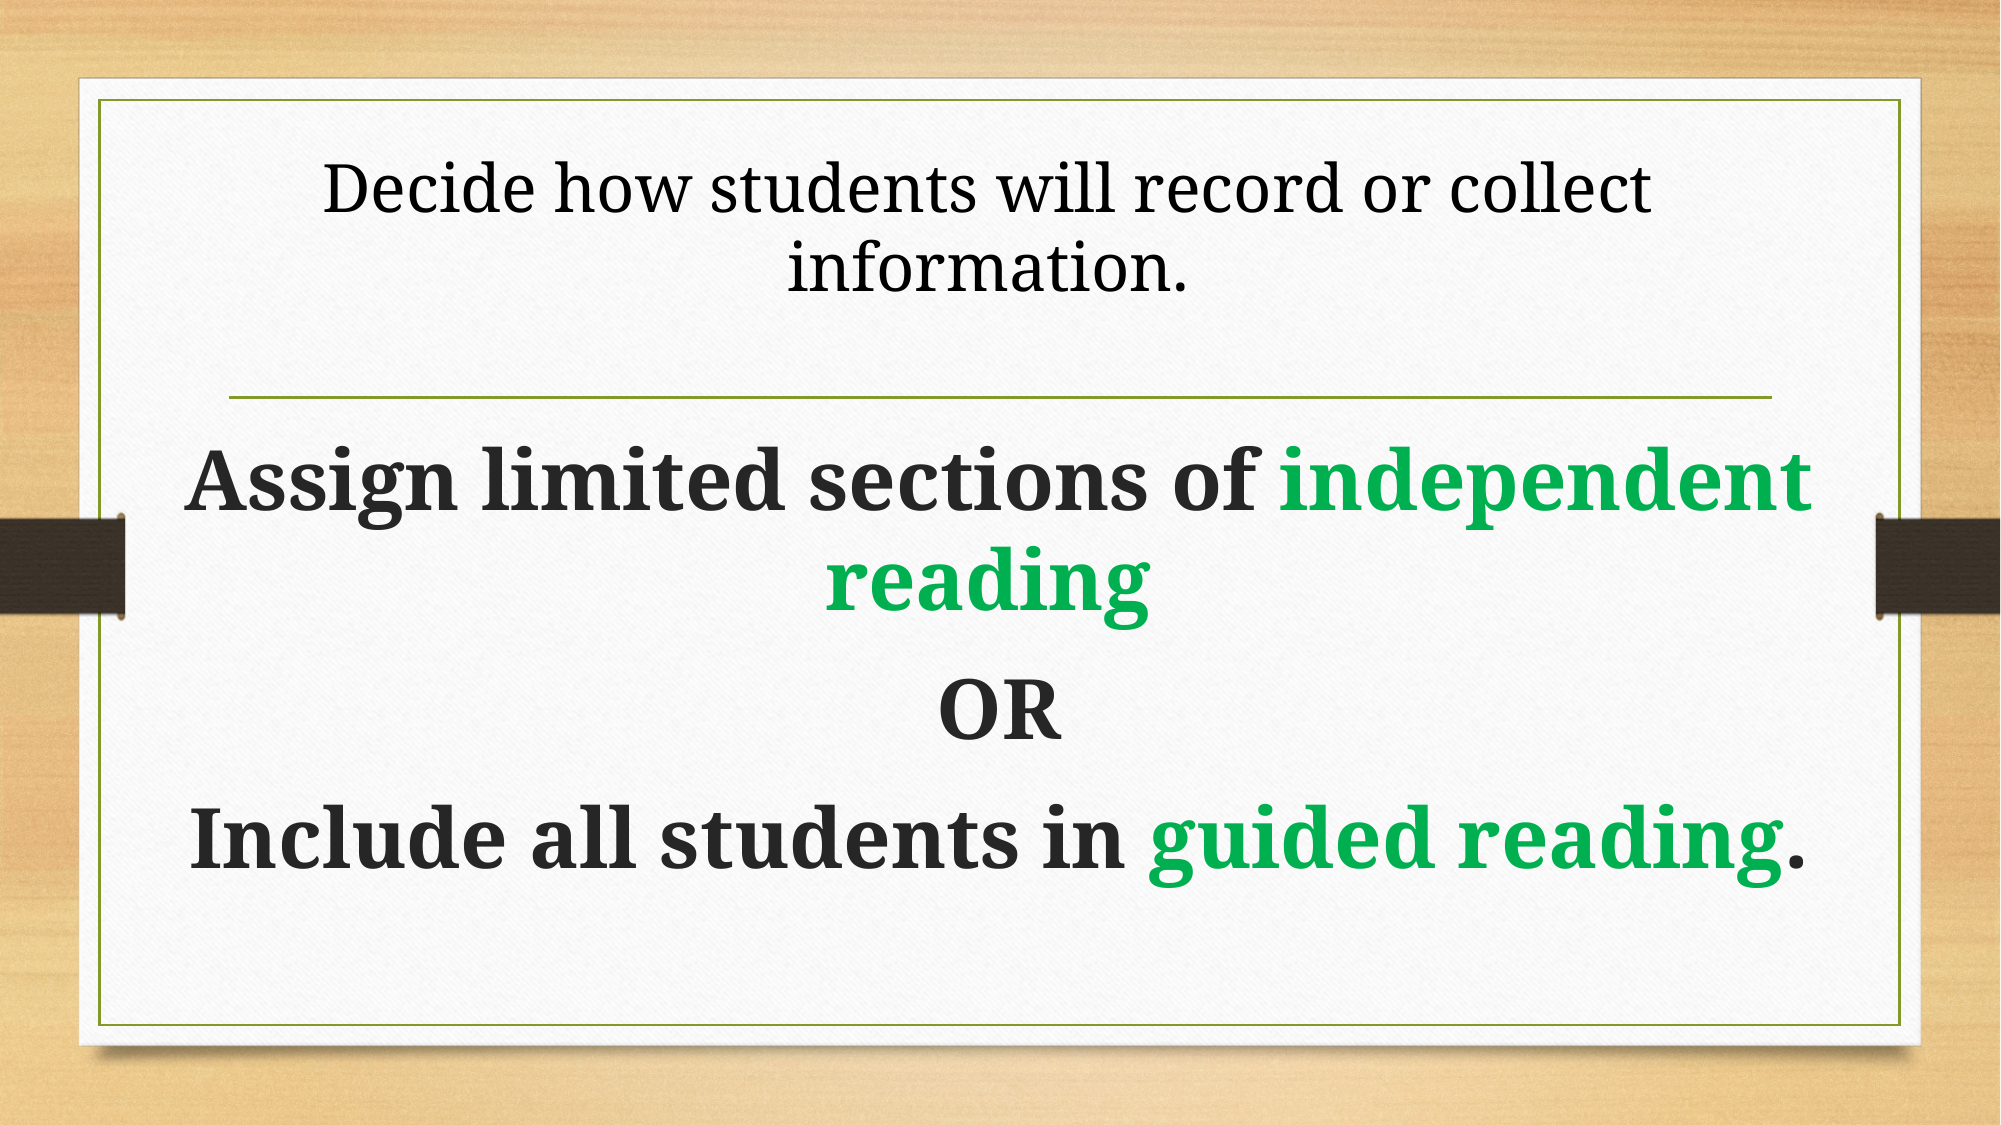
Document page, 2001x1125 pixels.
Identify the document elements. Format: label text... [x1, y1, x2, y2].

text_box Decide how students will record or collect information. [215, 137, 1761, 313]
list Assign limited sections of independent reading OR Include all students in guided reading. [133, 419, 1865, 964]
picture [0, 0, 2001, 1125]
